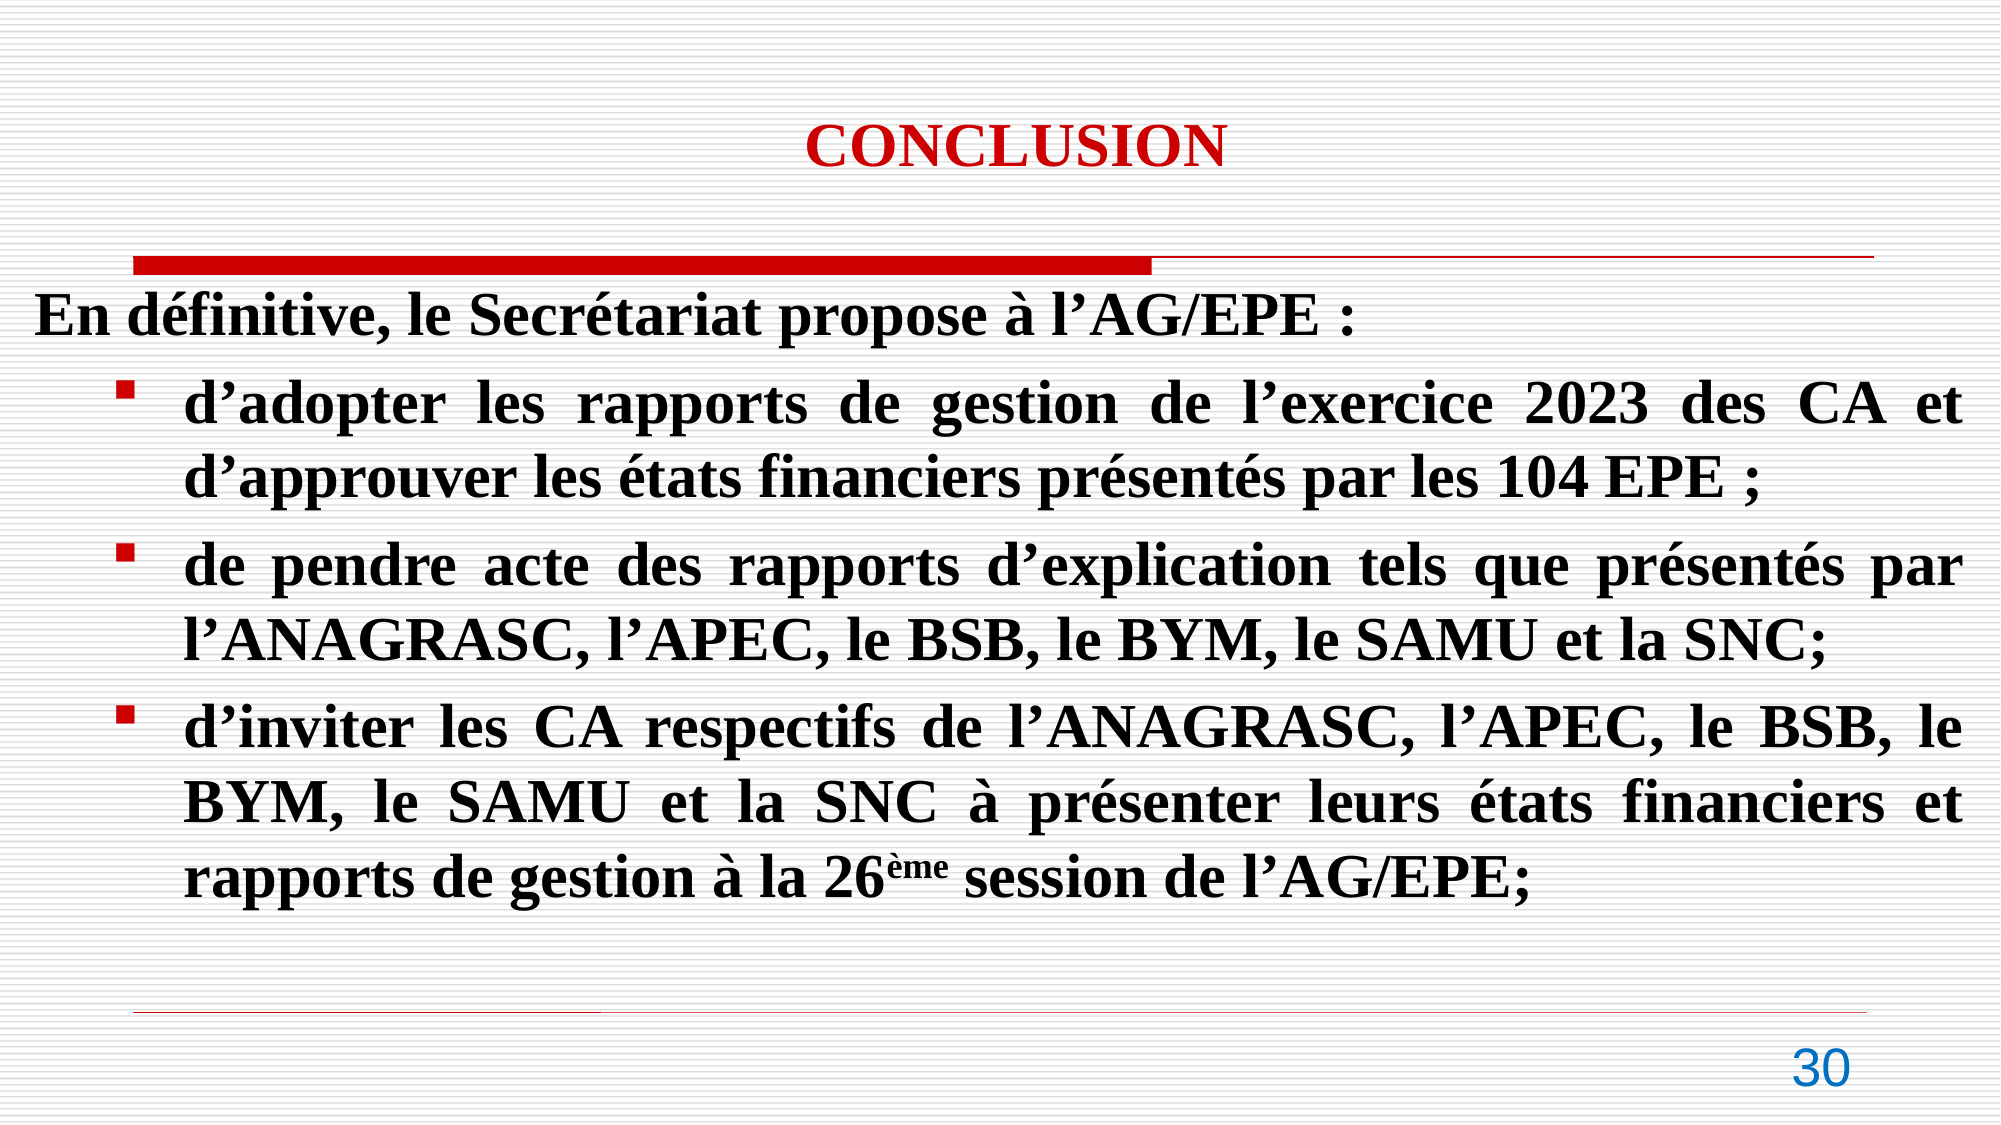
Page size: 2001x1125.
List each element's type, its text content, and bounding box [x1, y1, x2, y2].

text_box CONCLUSION [19, 40, 2000, 197]
list En définitive, le Secrétariat propose à l’AG/EPE : d’adopter les rapports de gestion de l’exercice 2023 des CA et d’approuver les états financiers présentés par les 104 EPE ; de pendre acte des rapports d’explication tels que présentés par l’ANAGRASC, l’APEC, le BSB, le BYM, le SAMU et la SNC; d’inviter les CA respectifs de l’ANAGRASC, l’APEC, le BSB, le BYM, le SAMU et la SNC à présenter leurs états financiers et rapports de gestion à la 26ème session de l’AG/EPE; [19, 265, 1981, 1025]
slide_number 30 [1433, 1024, 1867, 1103]
picture [0, 0, 2001, 1125]
